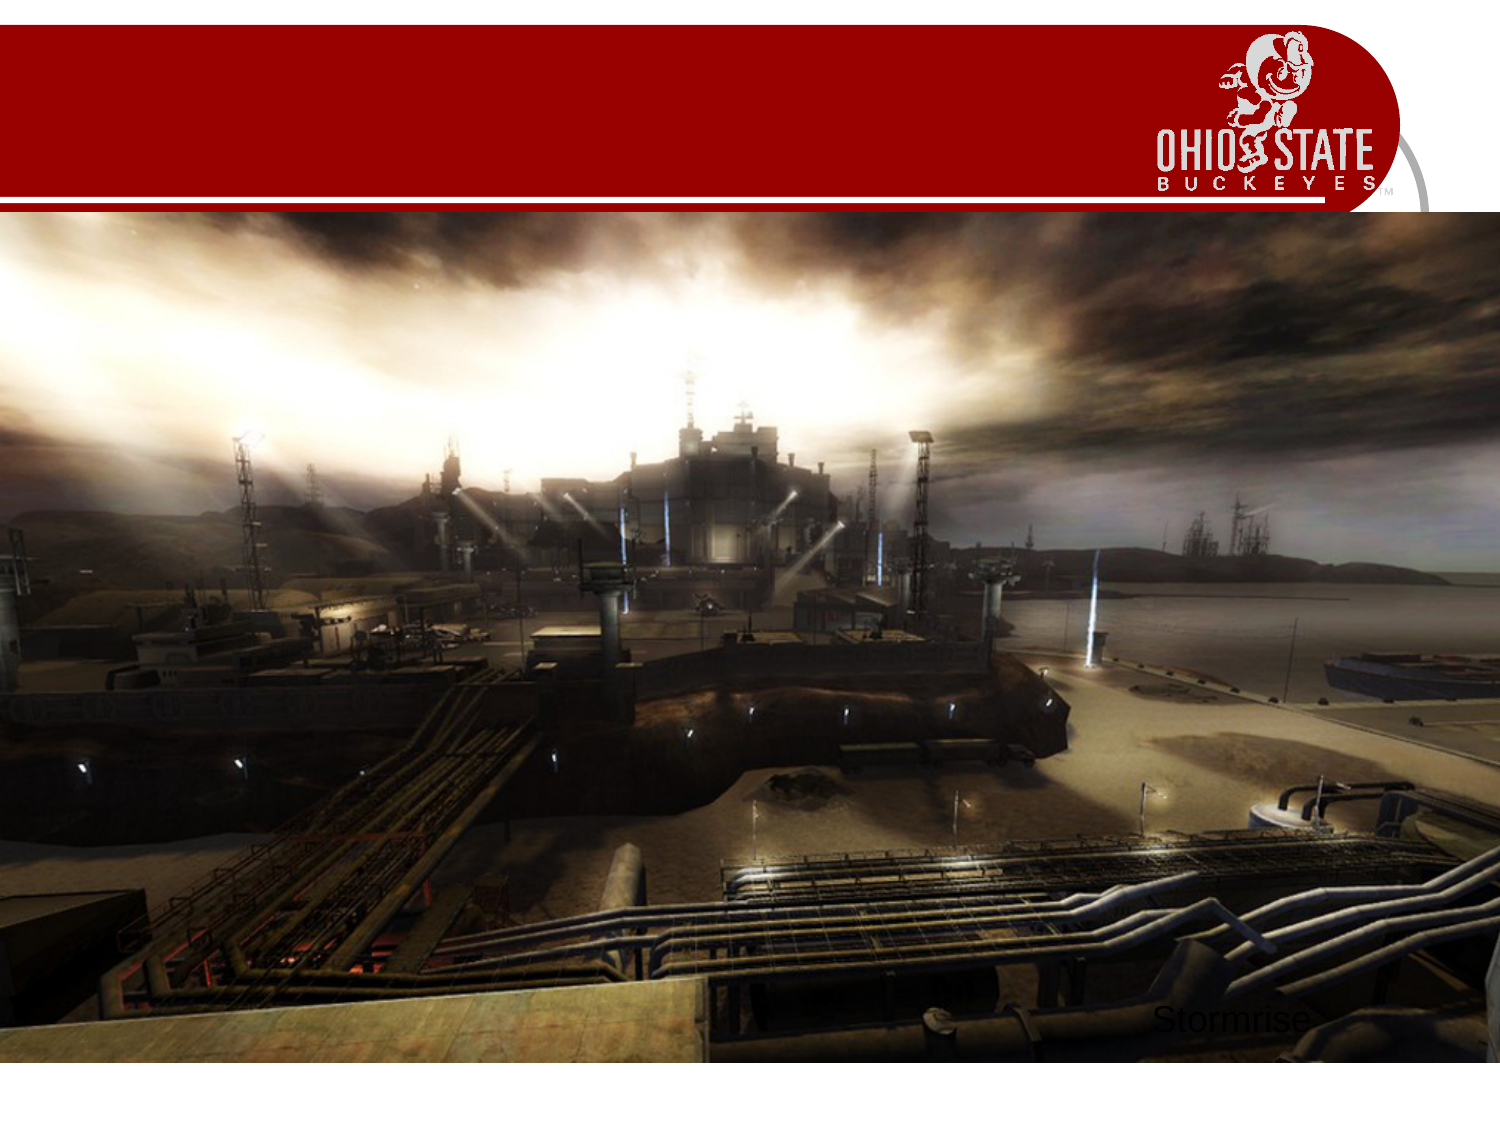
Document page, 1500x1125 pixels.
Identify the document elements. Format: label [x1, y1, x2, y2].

picture [0, 212, 1500, 1063]
